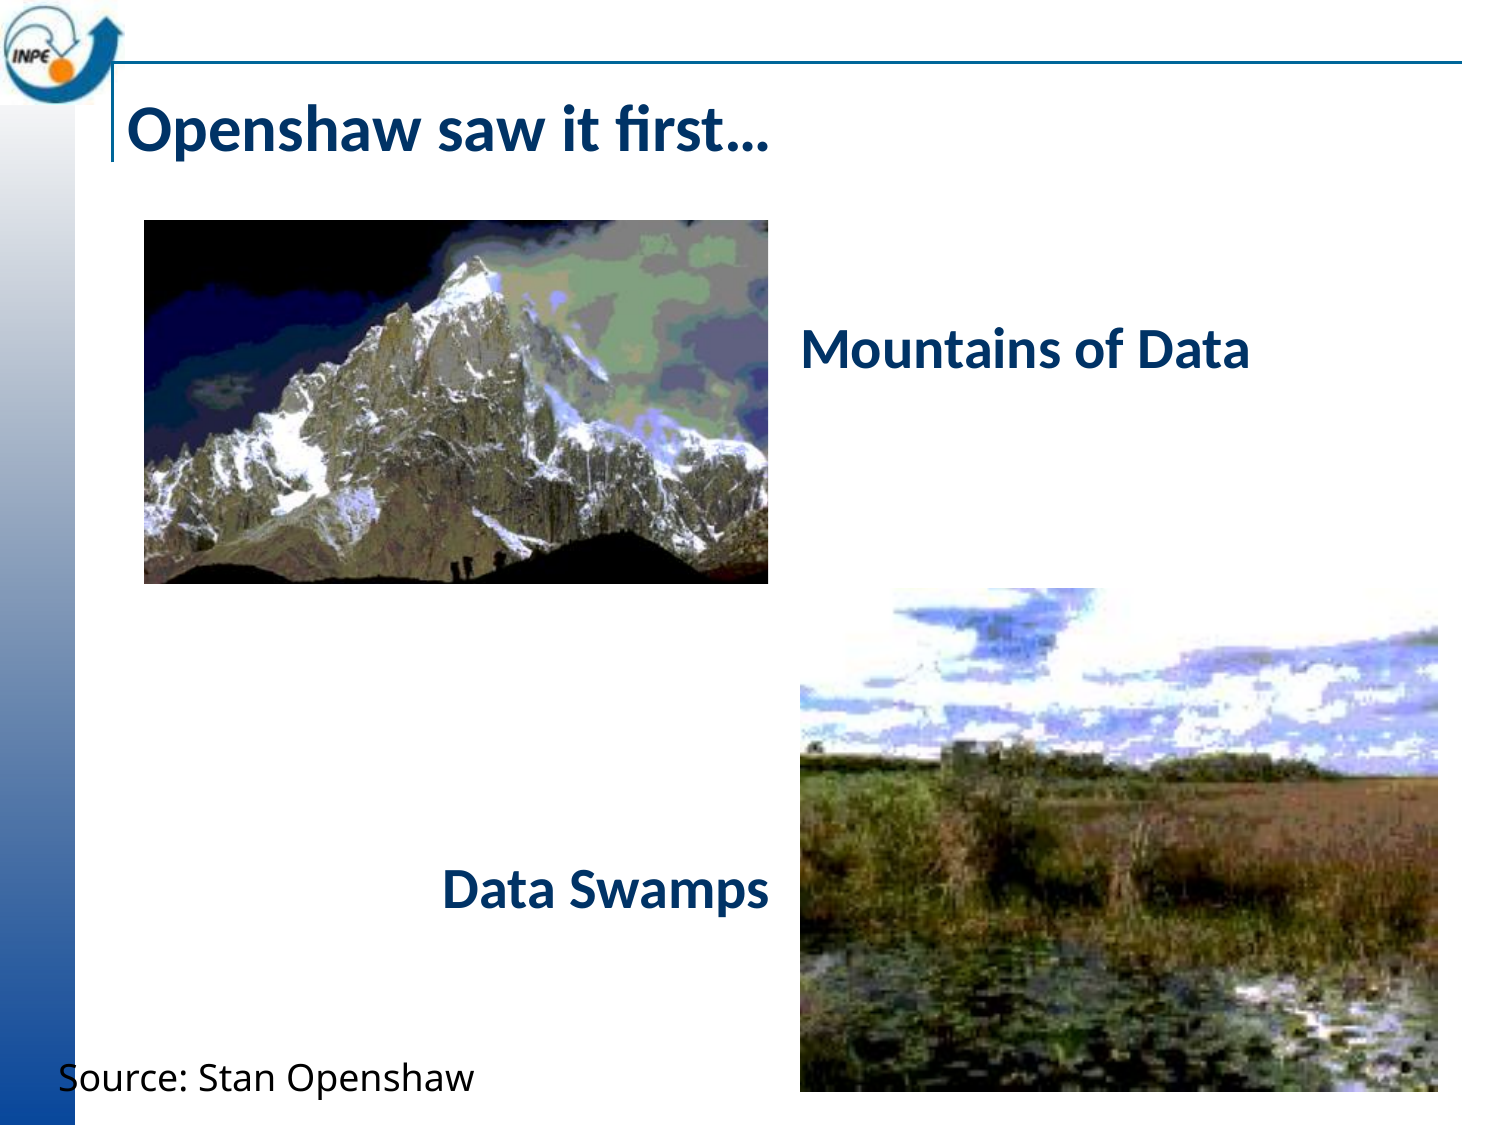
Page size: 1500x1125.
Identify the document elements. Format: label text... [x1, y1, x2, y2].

picture [800, 588, 1438, 1092]
picture [143, 220, 769, 585]
picture [0, 0, 125, 105]
text_box Source: Stan Openshaw [43, 1046, 490, 1107]
text_box Mountains of Data [784, 282, 1450, 408]
text_box Data Swamps [119, 822, 785, 948]
title Openshaw saw it first… [112, 62, 1450, 188]
